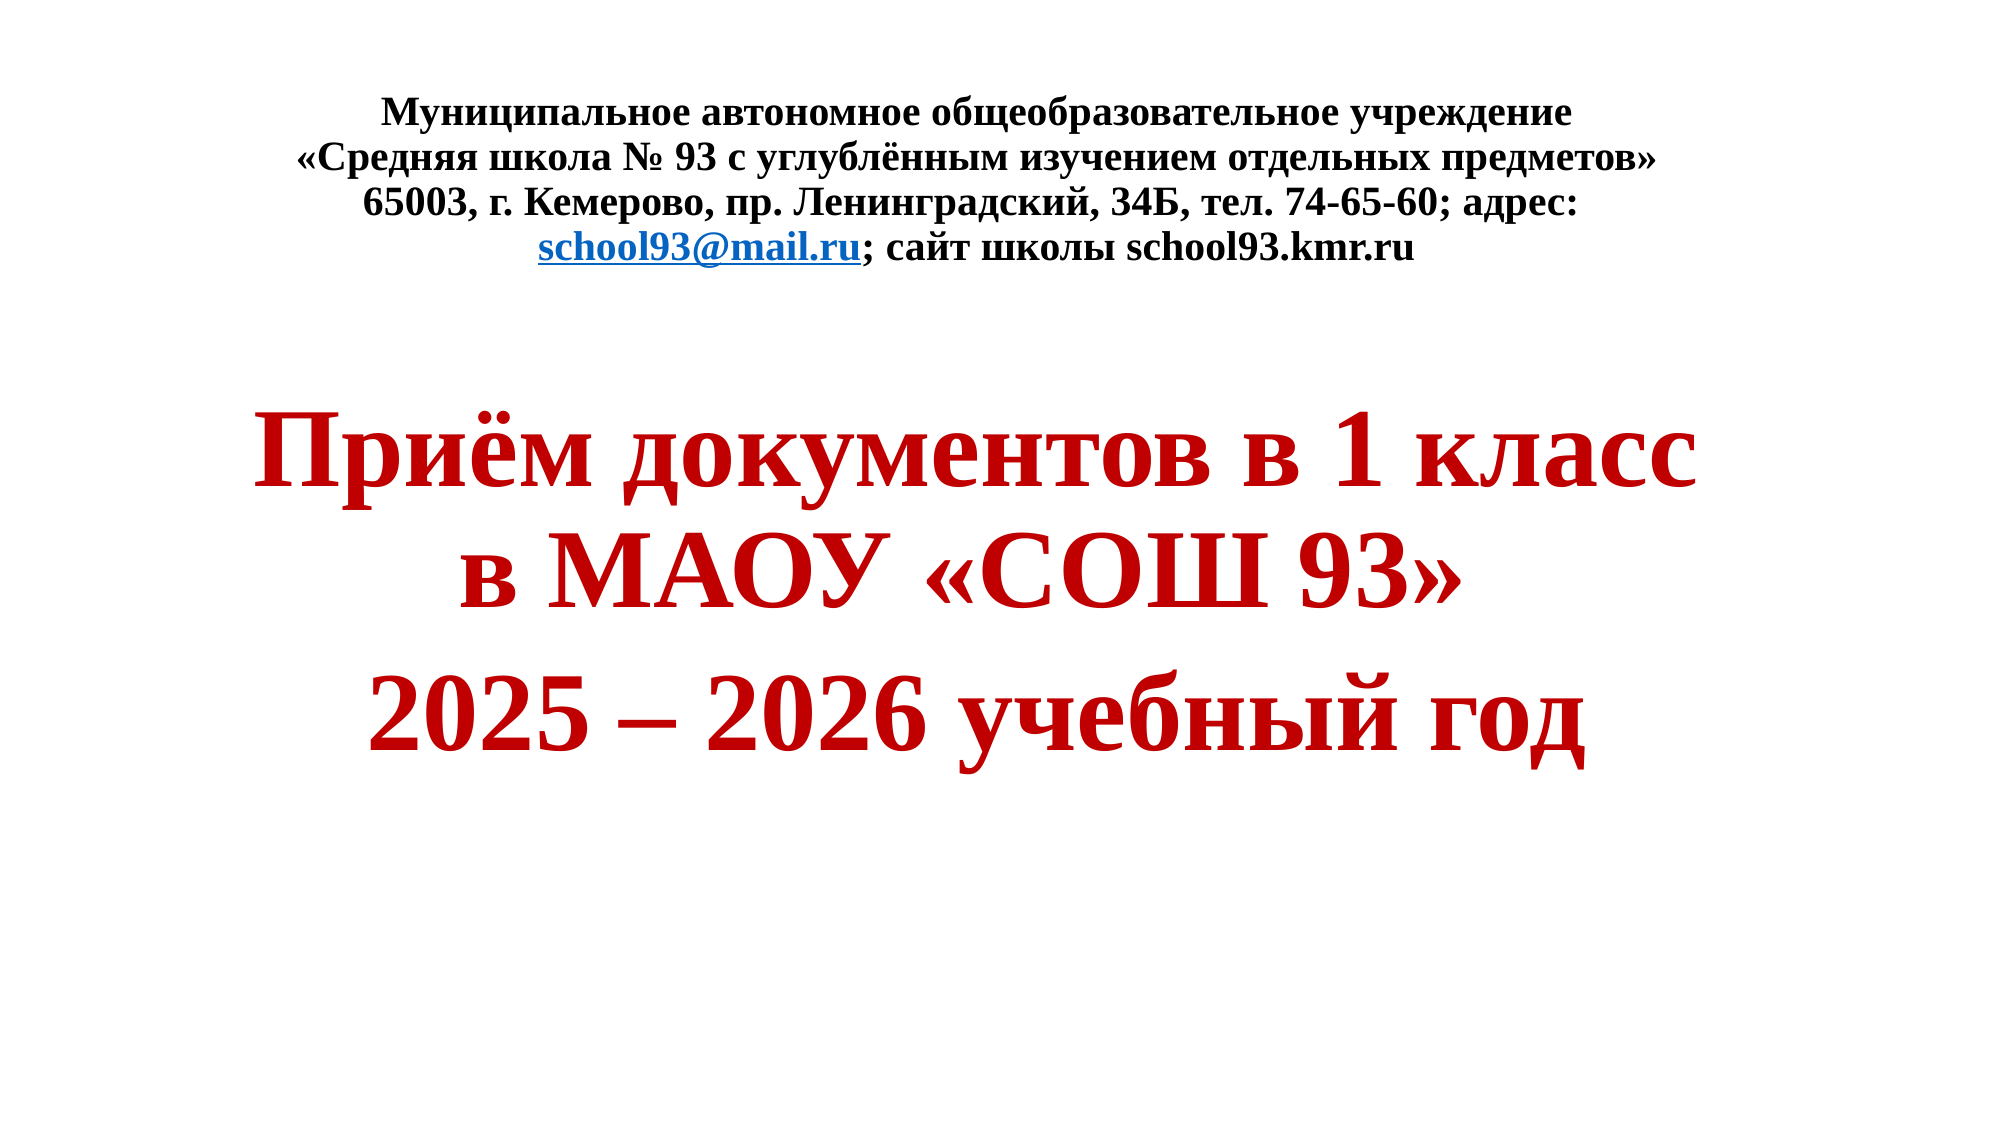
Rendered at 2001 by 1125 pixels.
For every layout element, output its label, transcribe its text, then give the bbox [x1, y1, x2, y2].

title Муниципальное автономное общеобразовательное учреждение «Средняя школа № 93 с углублённым изучением отдельных предметов» 65003, г. Кемерово, пр. Ленинградский, 34Б, тел. 74-65-60; адрес: school93@mail.ru; сайт школы school93.kmr.ru [226, 44, 1728, 277]
subtitle Приём документов в 1 класс в МАОУ «СОШ 93» 2025 – 2026 учебный год [226, 381, 1728, 983]
